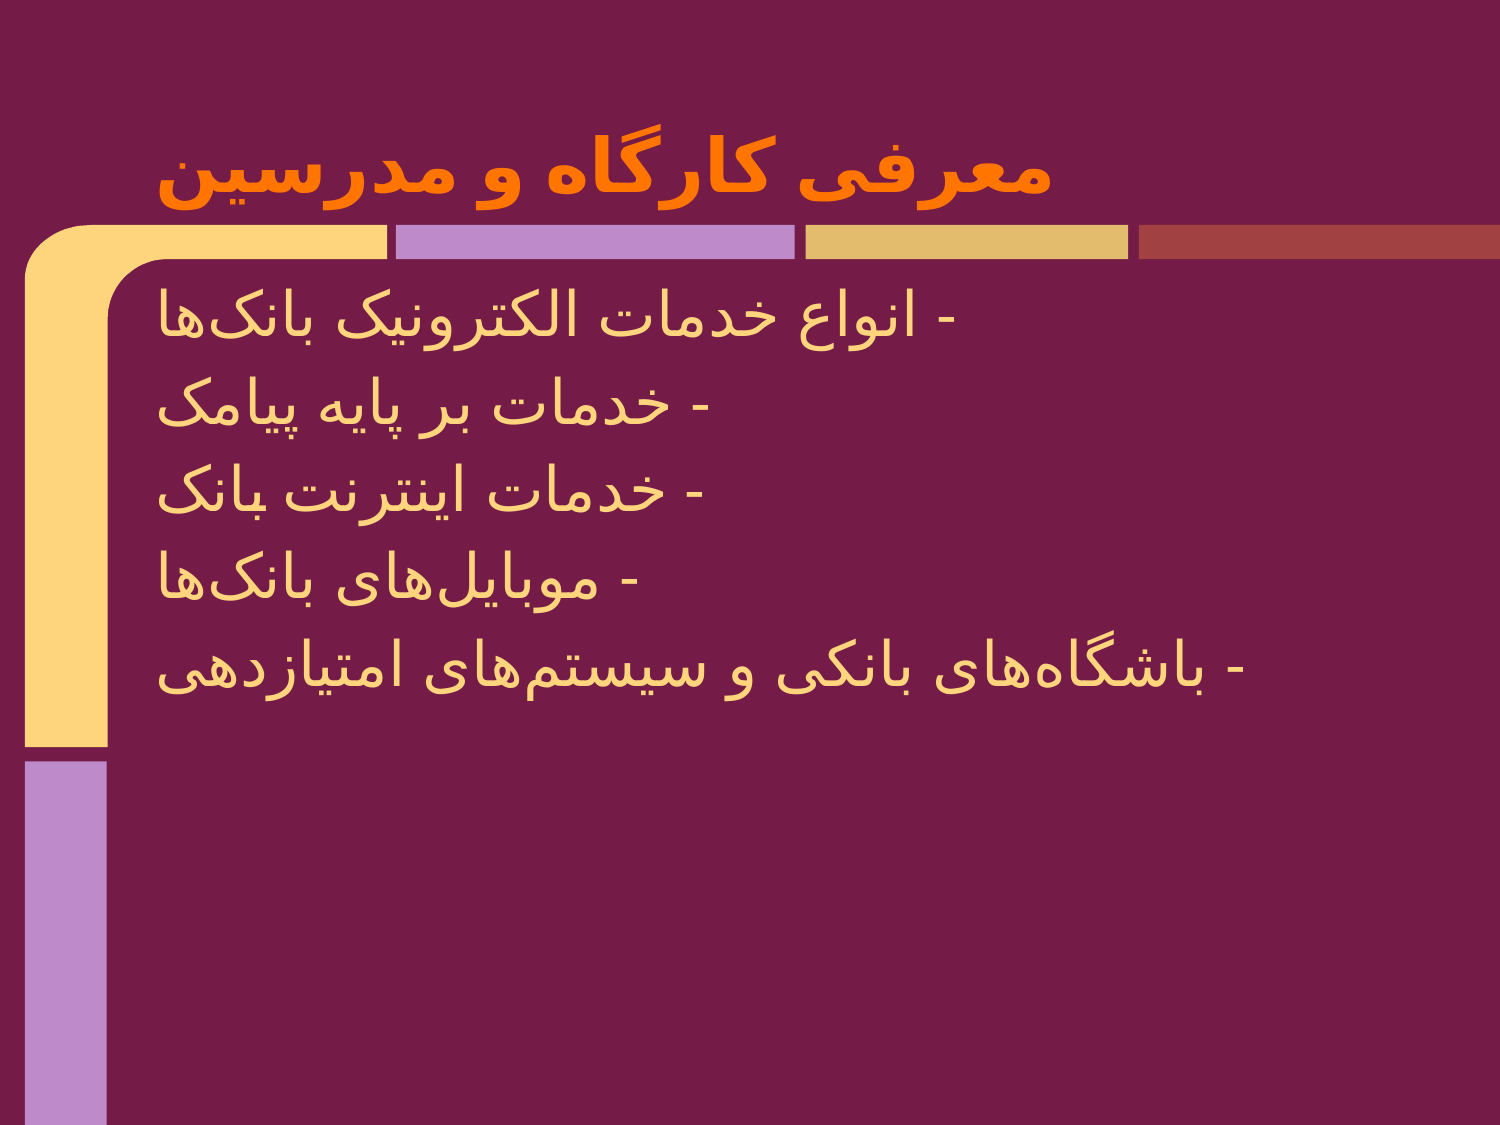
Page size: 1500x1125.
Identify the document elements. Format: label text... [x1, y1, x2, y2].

title معرفی کارگاه و مدرسین [140, 35, 1425, 223]
list - انواع خدمات الکترونیک بانک‌ها - خدمات بر پایه پیامک - خدمات اینترنت بانک - موبایل‌های بانک‌ها - باشگاه‌های بانکی و سیستم‌های امتیازدهی [140, 259, 1425, 1078]
